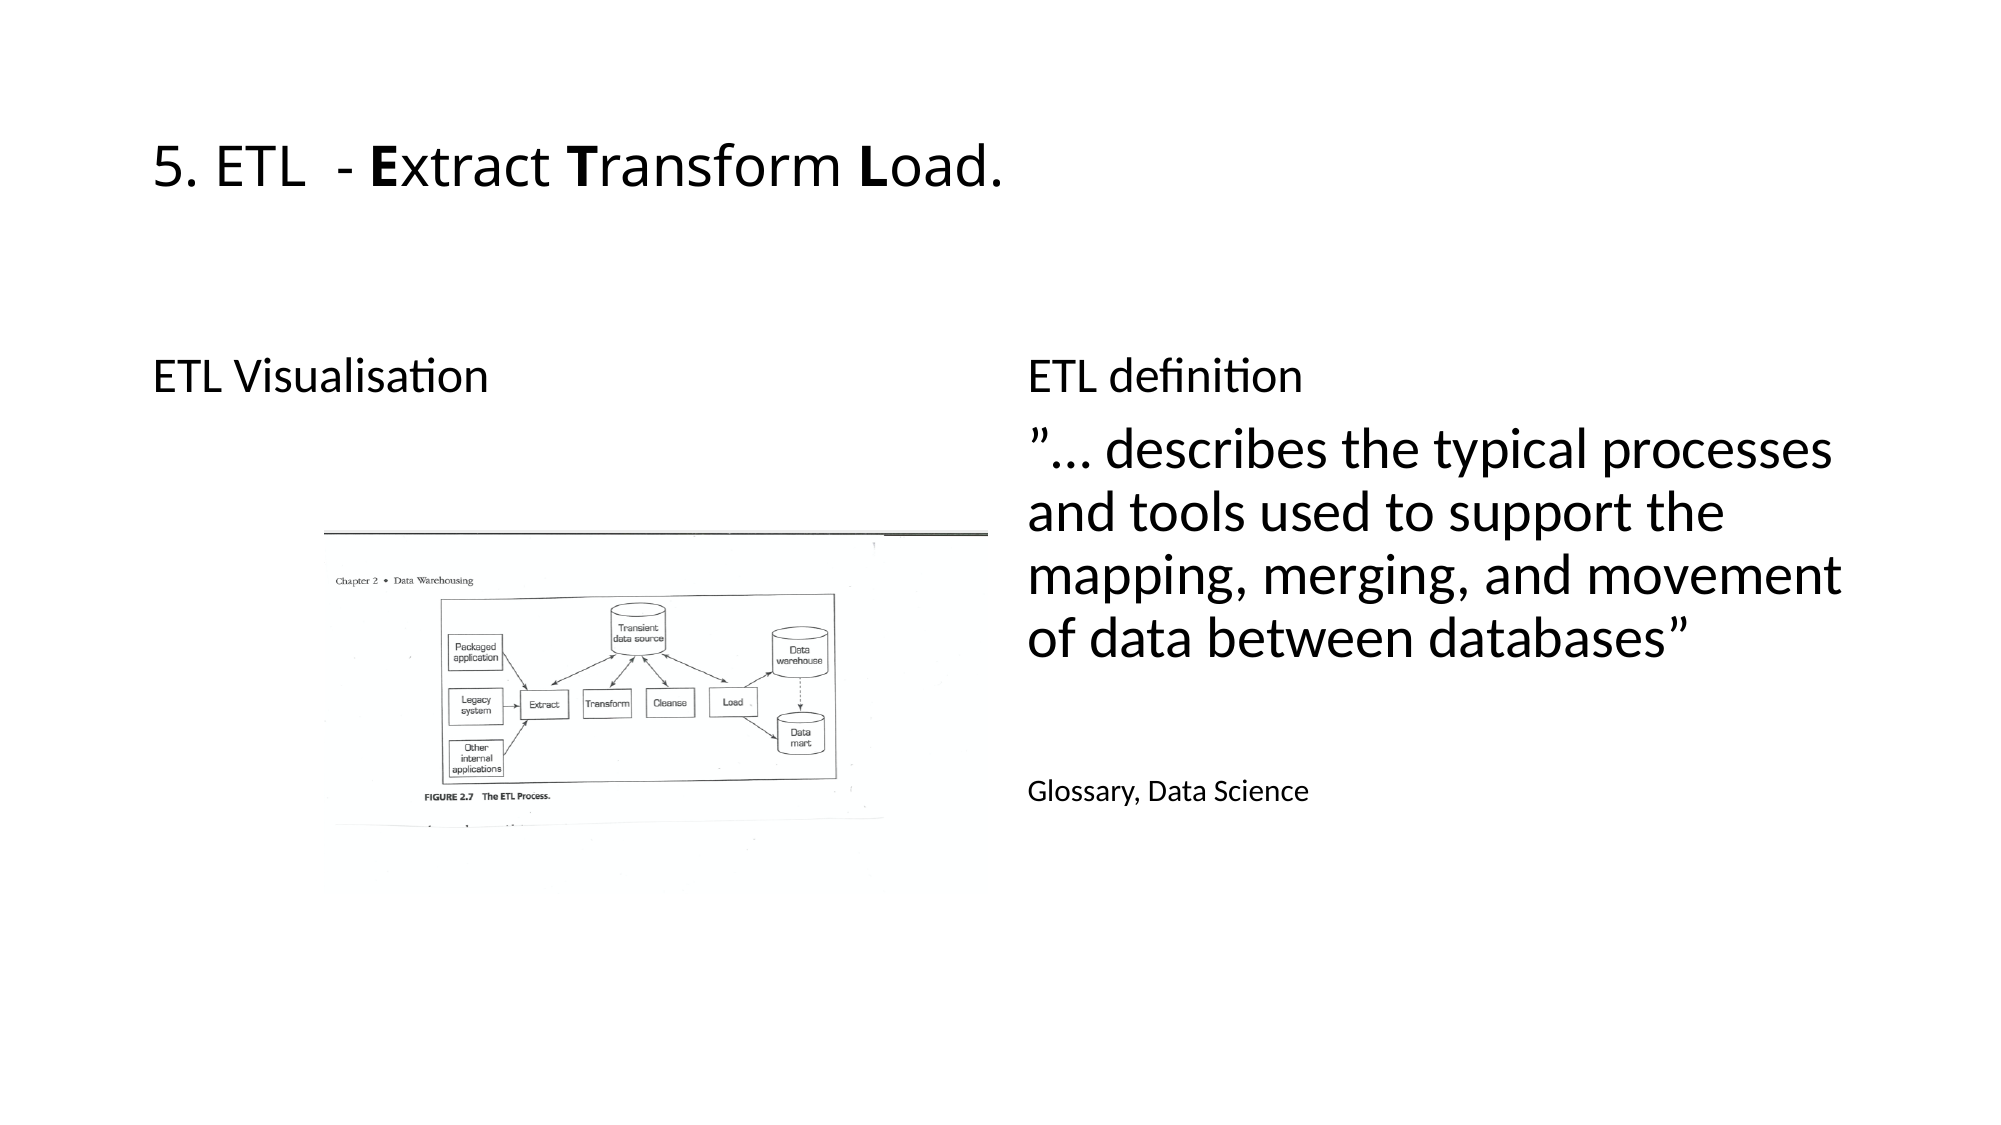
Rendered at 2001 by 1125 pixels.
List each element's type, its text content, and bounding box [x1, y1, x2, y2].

title 5. ETL - Extract Transform Load. [137, 59, 1863, 278]
list ”… describes the typical processes and tools used to support the mapping, merging, and movement of data between databases” Glossary, Data Science [1012, 410, 1863, 1016]
list ETL Visualisation [137, 275, 984, 411]
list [324, 530, 988, 894]
list ETL definition [1012, 275, 1863, 410]
